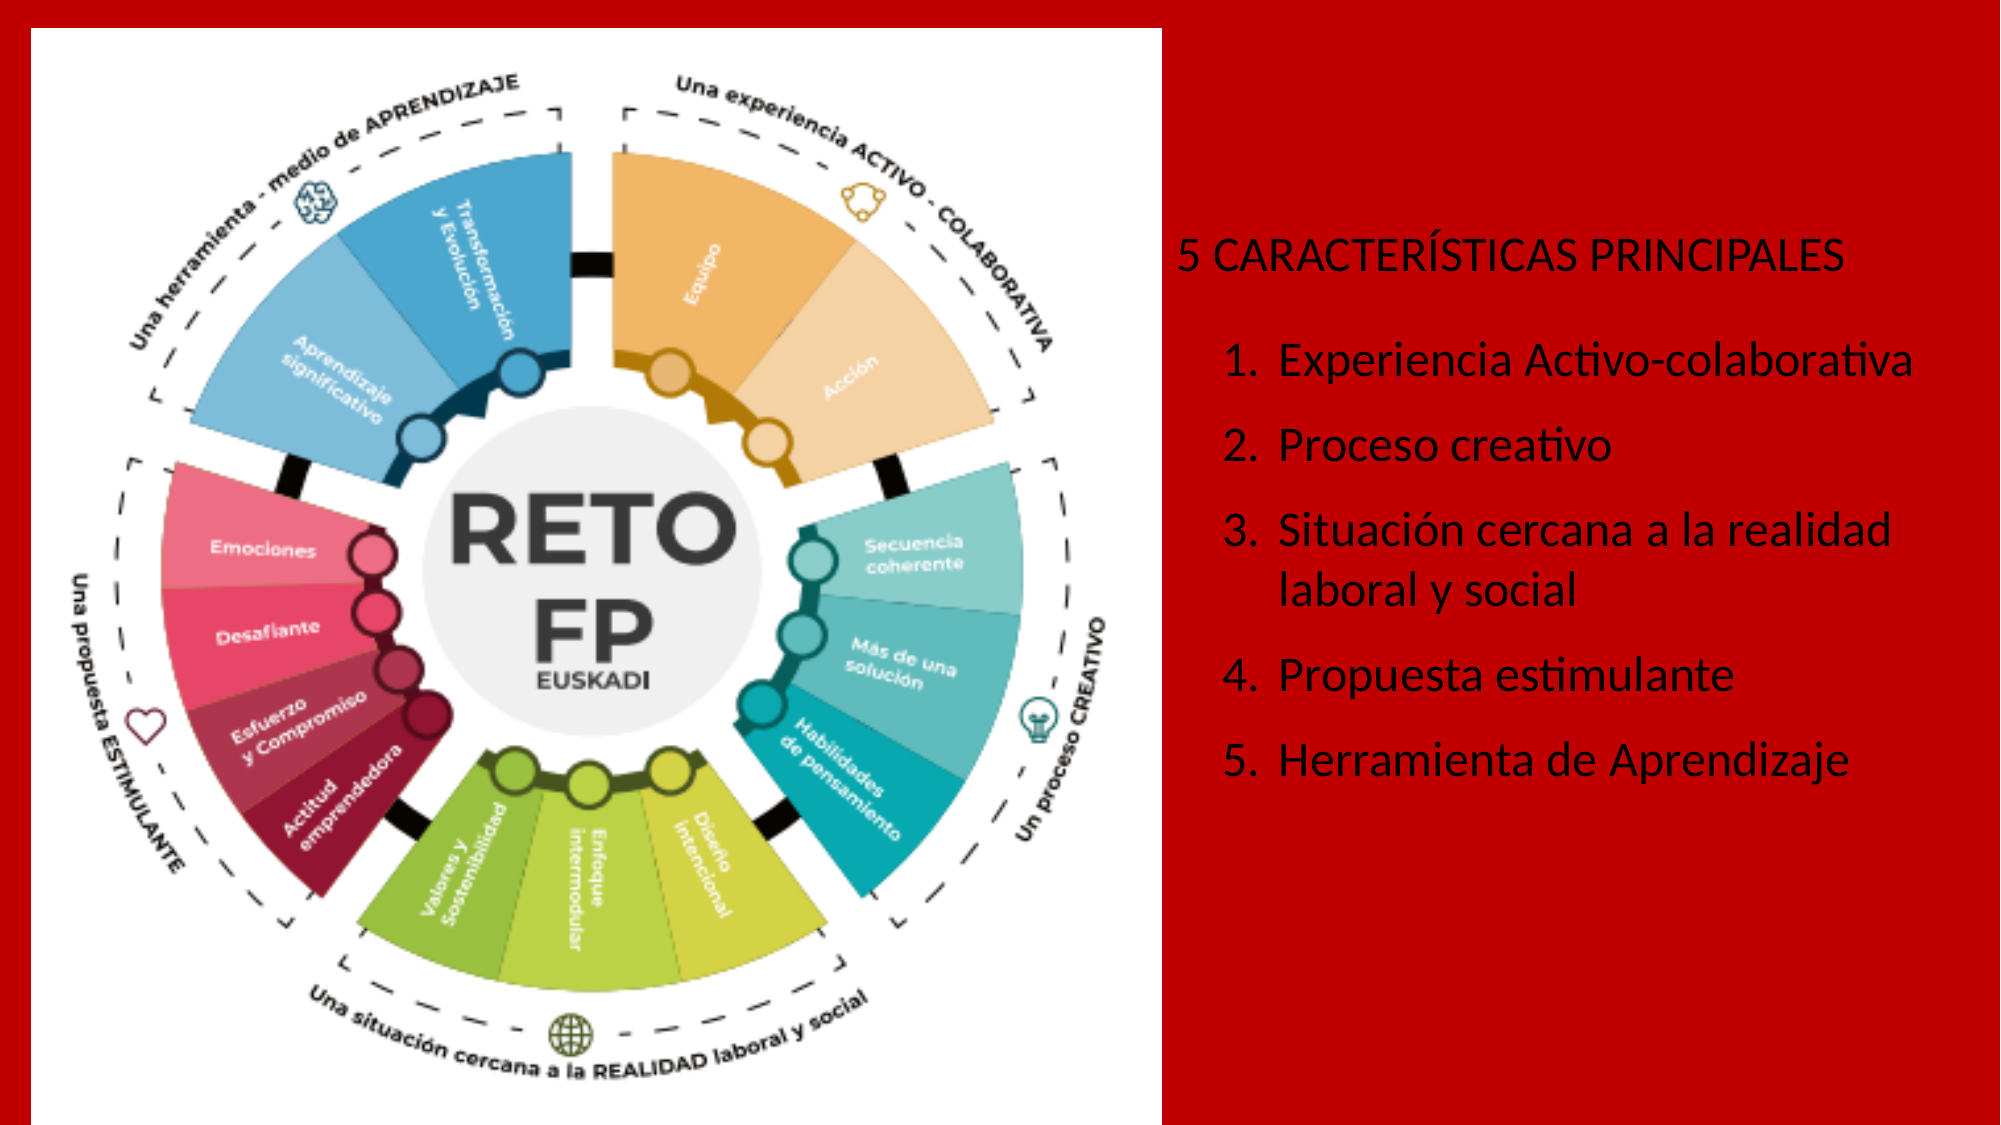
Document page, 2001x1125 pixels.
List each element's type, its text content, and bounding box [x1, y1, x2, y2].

picture [30, 28, 1162, 1125]
text_box 5 CARACTERÍSTICAS PRINCIPALES Experiencia Activo-colaborativa Proceso creativo Situación cercana a la realidad laboral y social Propuesta estimulante Herramienta de Aprendizaje [1162, 214, 1972, 1045]
